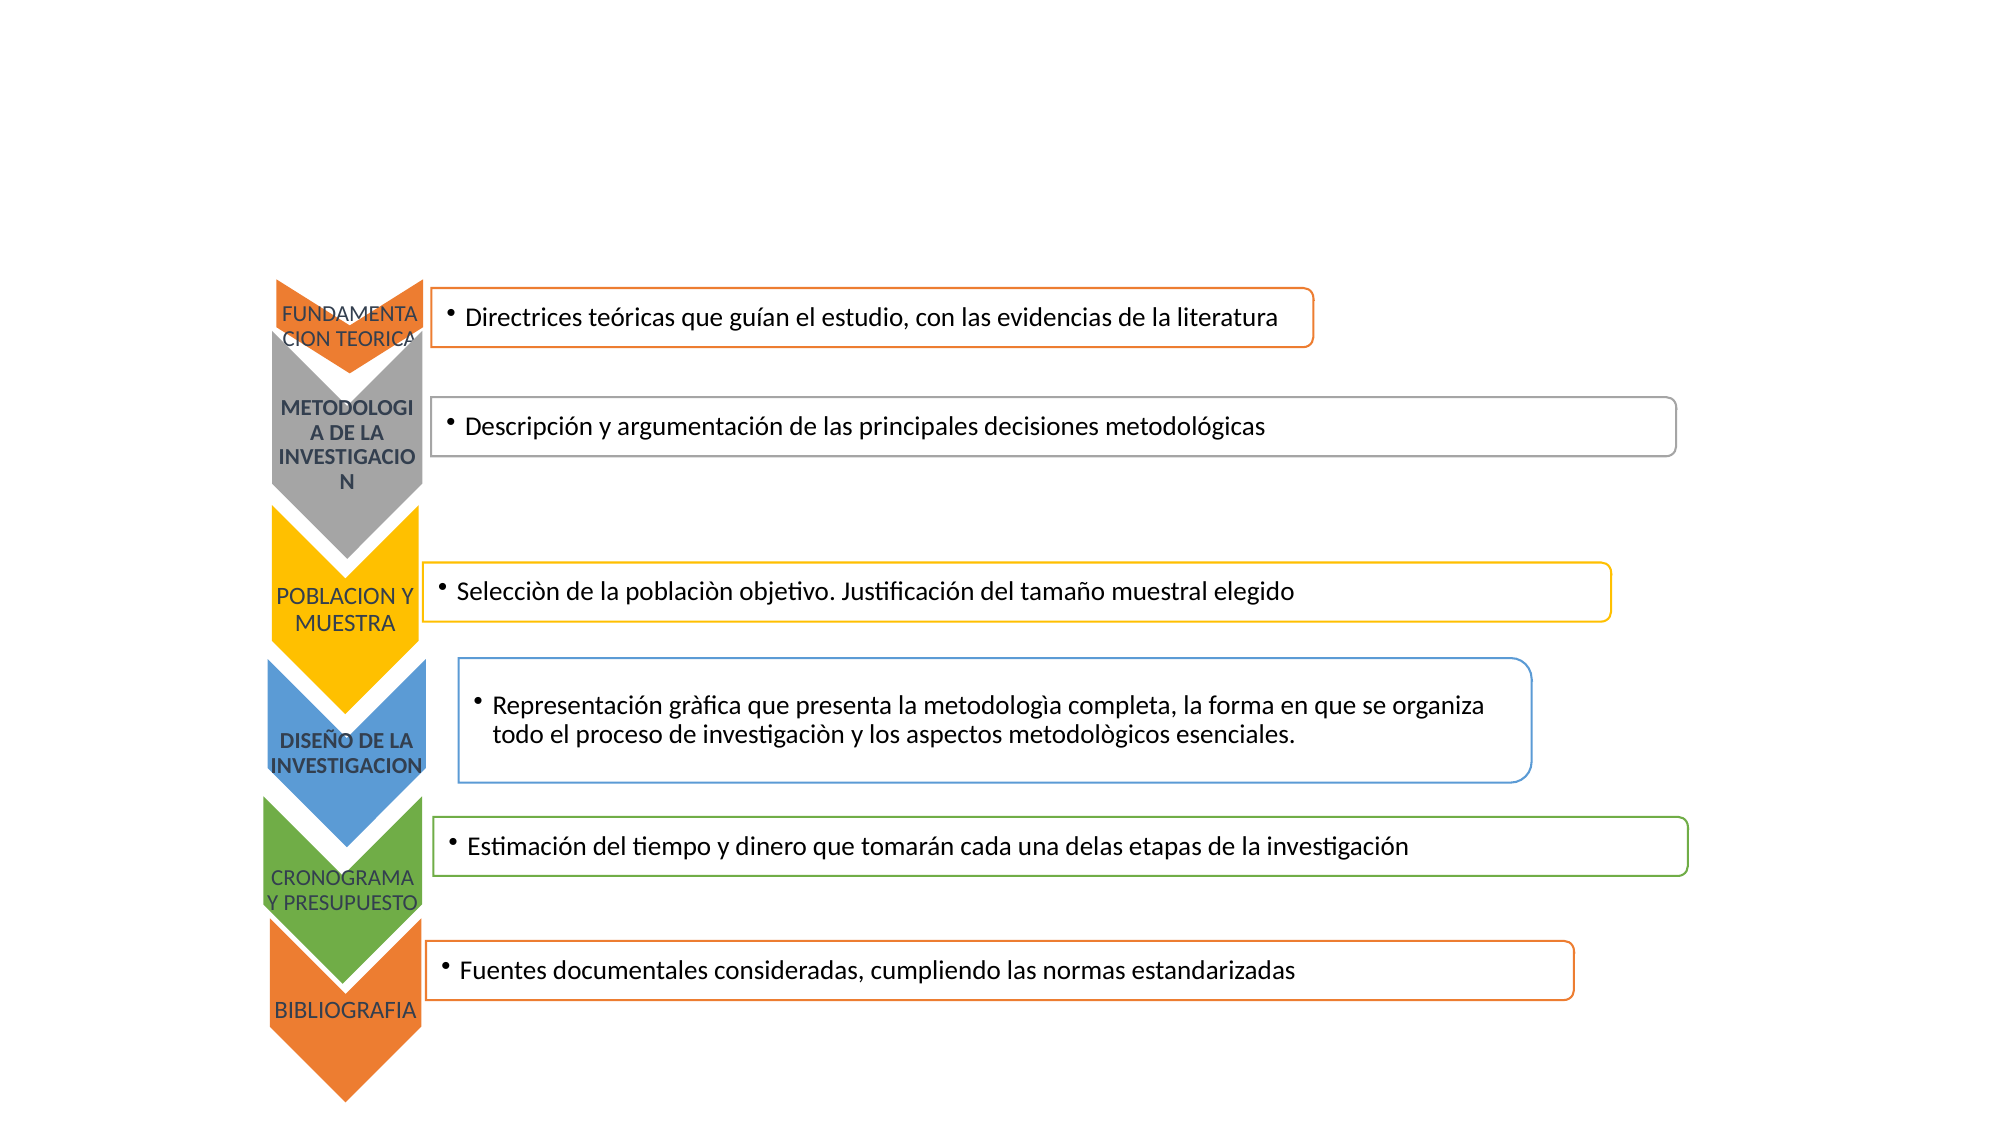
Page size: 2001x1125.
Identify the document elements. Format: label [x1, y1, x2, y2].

list [115, 94, 1916, 1125]
